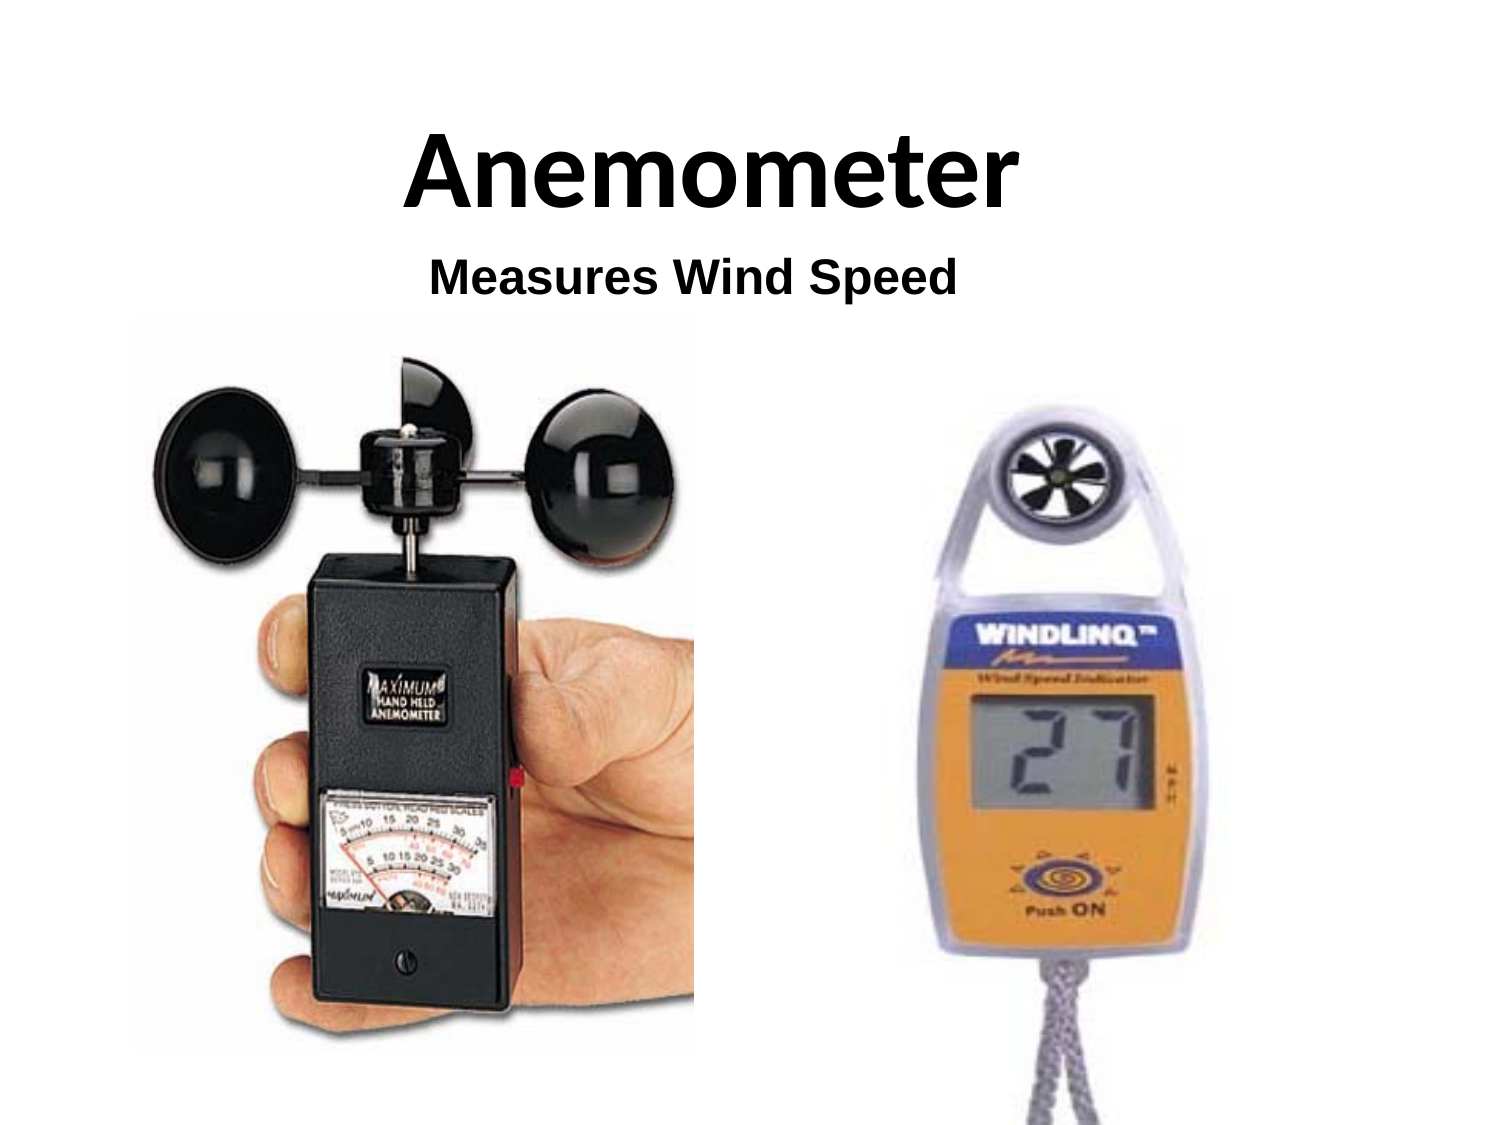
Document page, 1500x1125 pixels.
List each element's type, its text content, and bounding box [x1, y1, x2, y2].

picture [793, 339, 1332, 1125]
picture [133, 314, 694, 1052]
text_box Measures Wind Speed [324, 237, 1063, 313]
text_box Anemometer [125, 87, 1300, 238]
